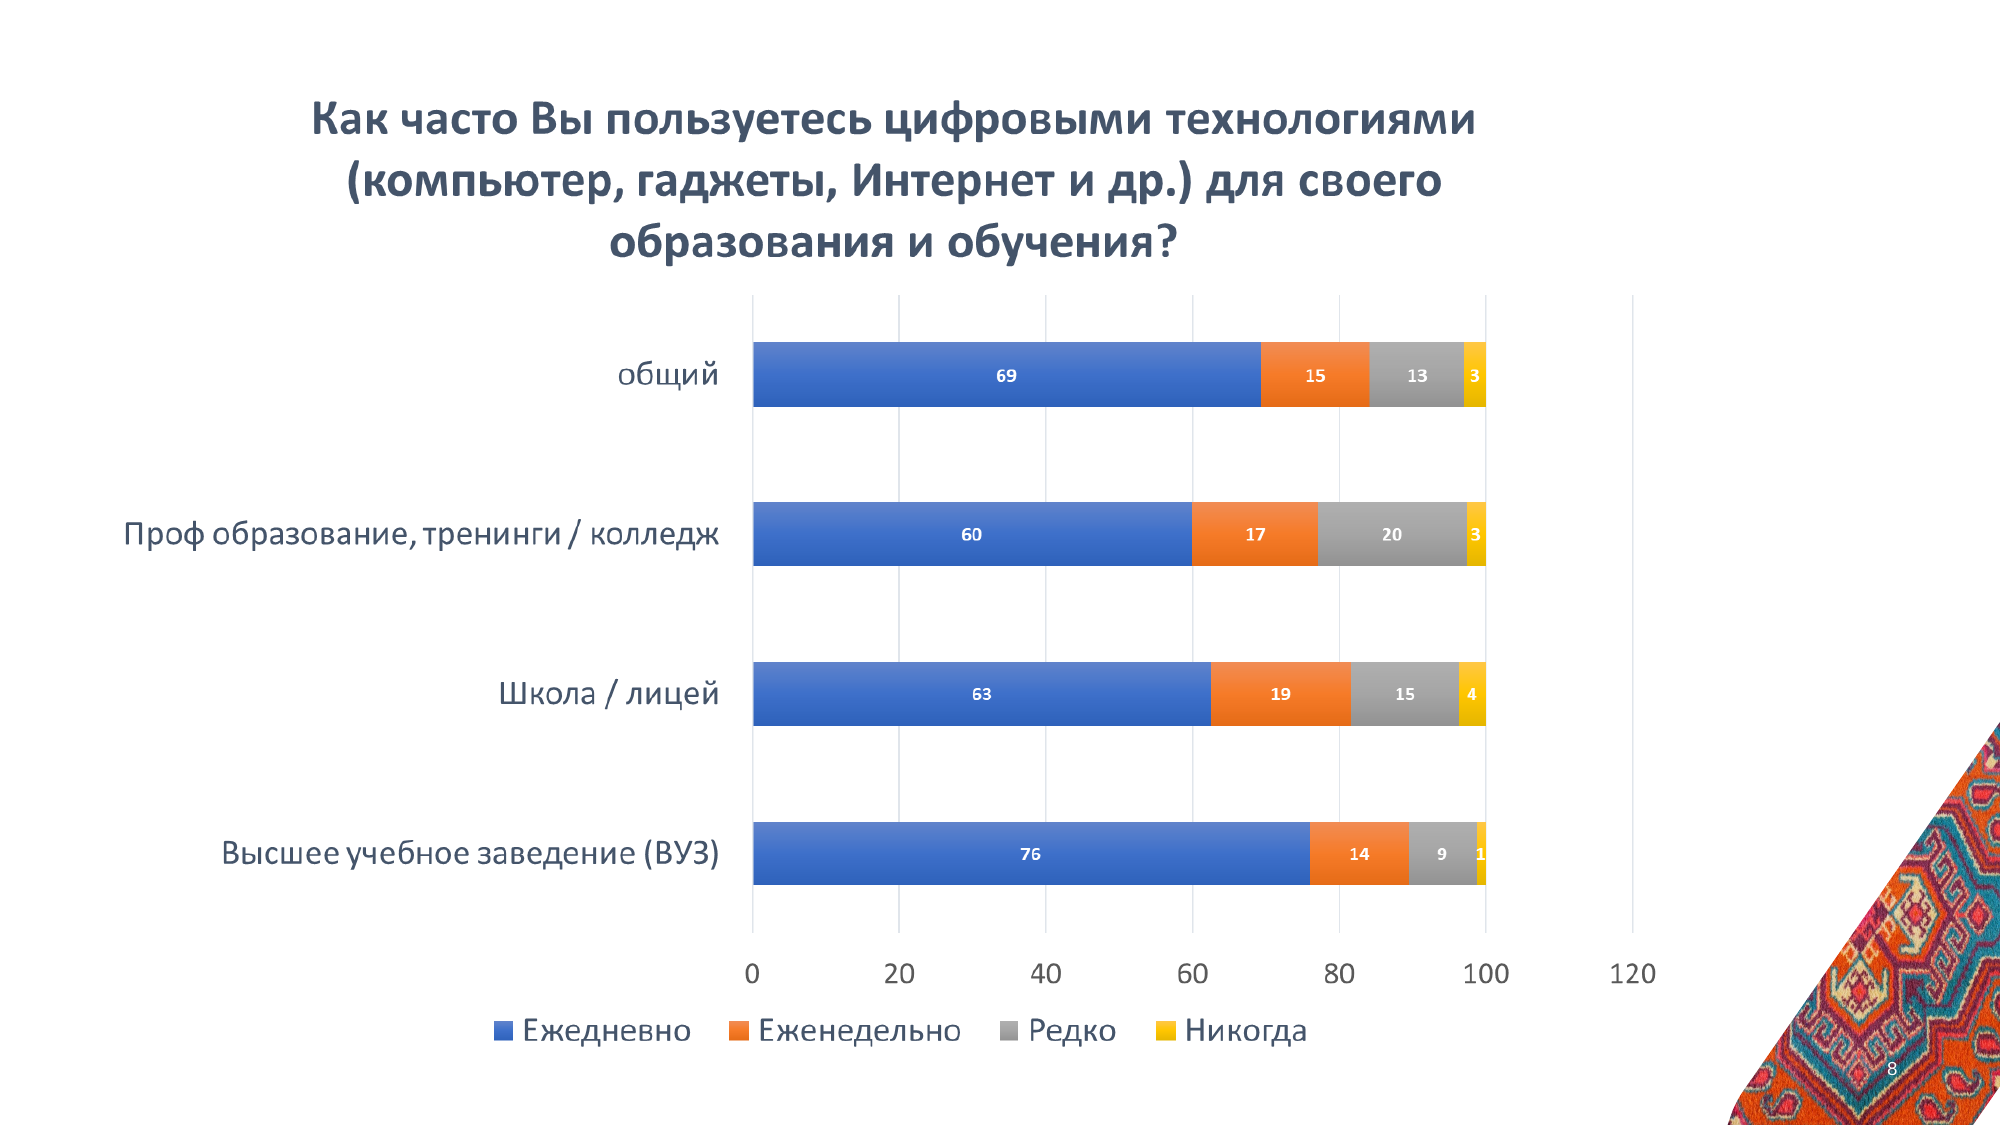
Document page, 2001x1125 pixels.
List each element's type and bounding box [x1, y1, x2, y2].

picture [109, 70, 1677, 1069]
picture [1727, 721, 2000, 1125]
